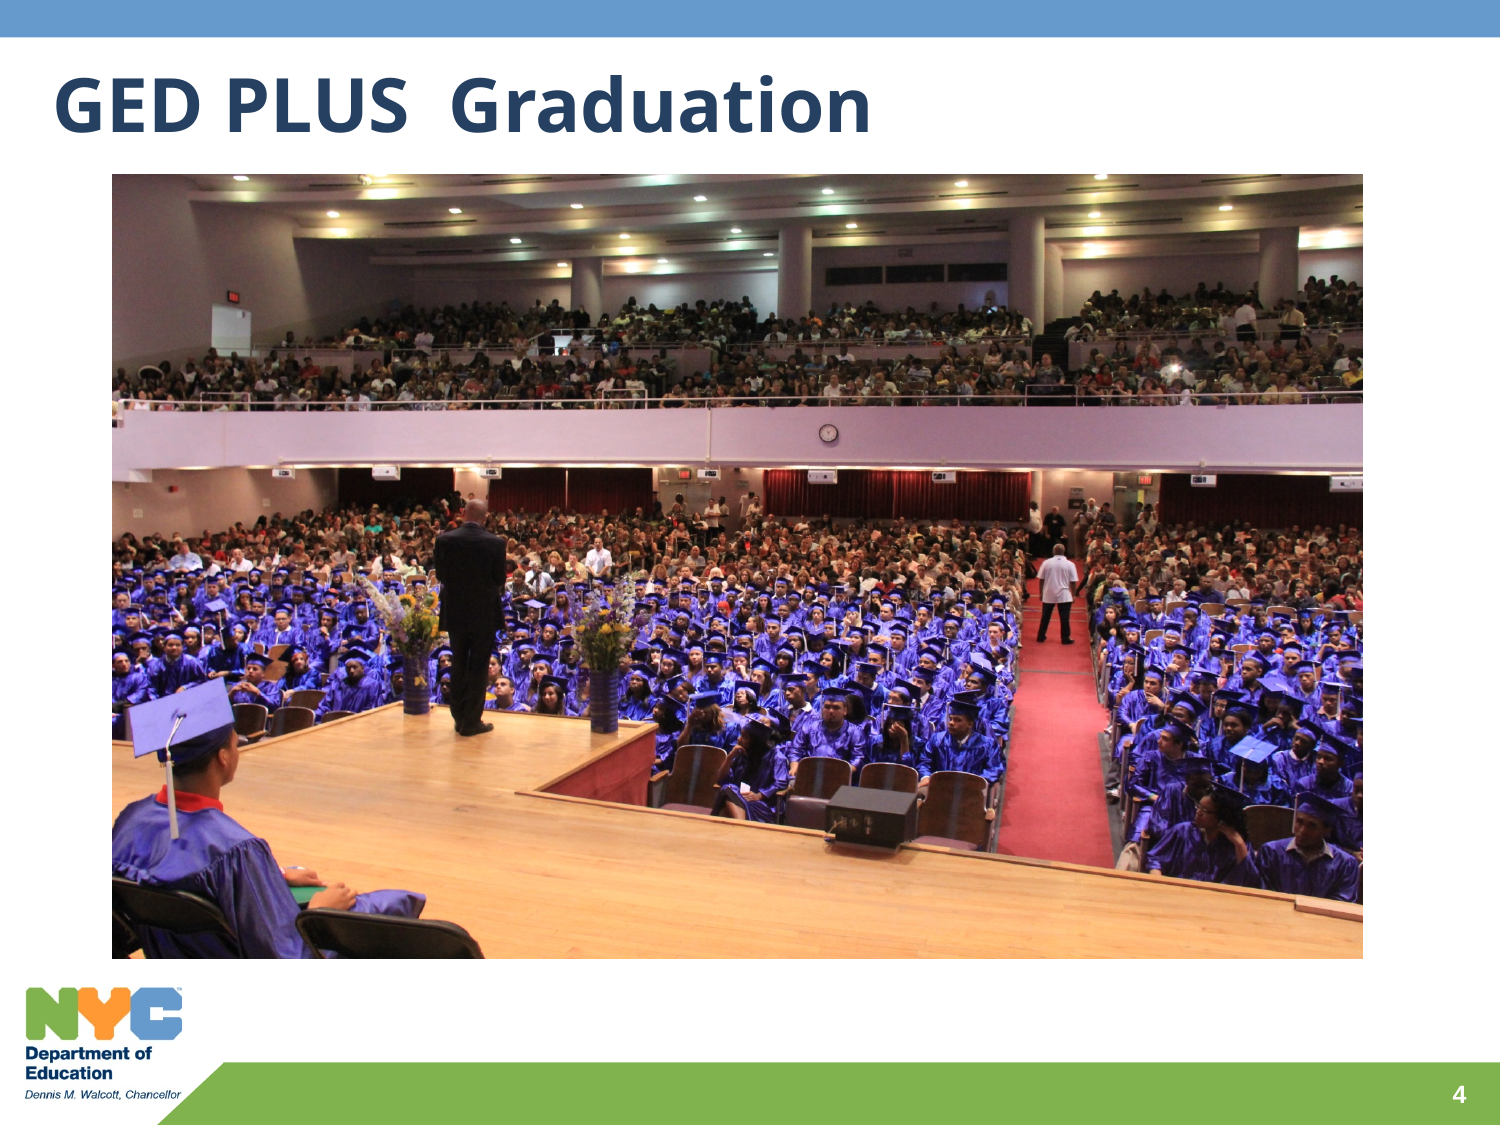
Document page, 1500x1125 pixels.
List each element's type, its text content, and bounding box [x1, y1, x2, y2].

slide_number 4 [1318, 1071, 1482, 1109]
picture [24, 987, 182, 1100]
picture [112, 174, 1363, 959]
text_box GED PLUS Graduation [37, 49, 1413, 155]
